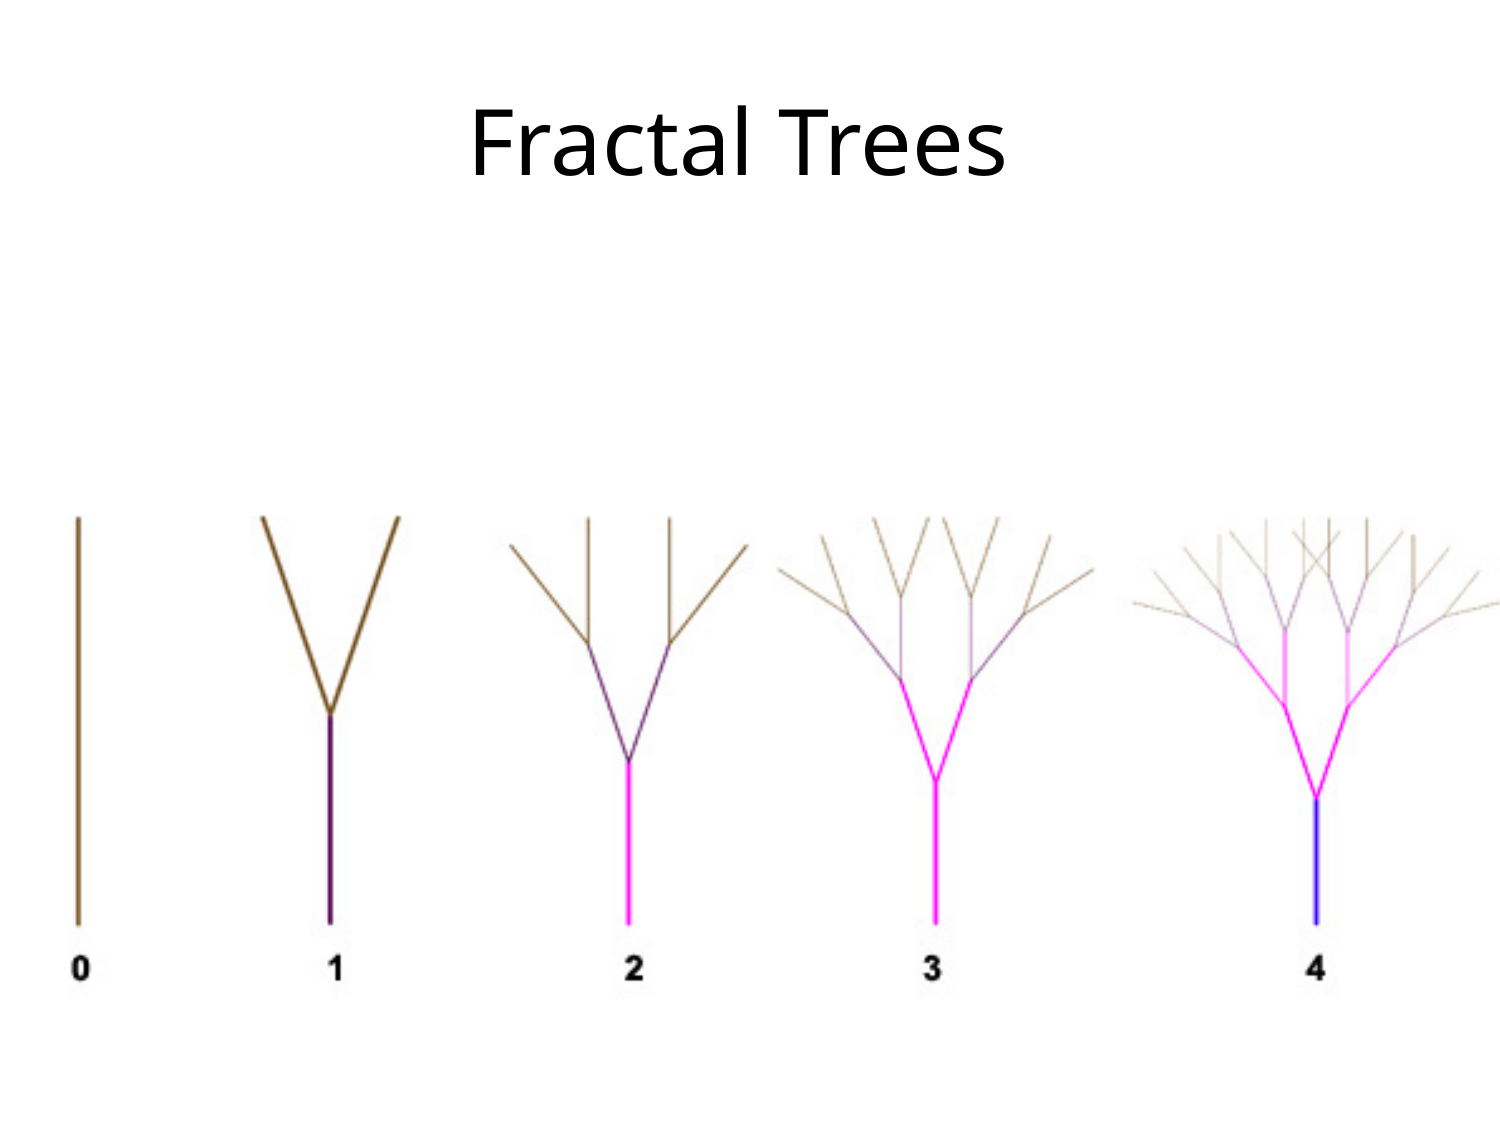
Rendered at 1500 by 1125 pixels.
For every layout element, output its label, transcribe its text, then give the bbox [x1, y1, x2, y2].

picture [29, 514, 1500, 1014]
title Fractal Trees [75, 45, 1425, 233]
